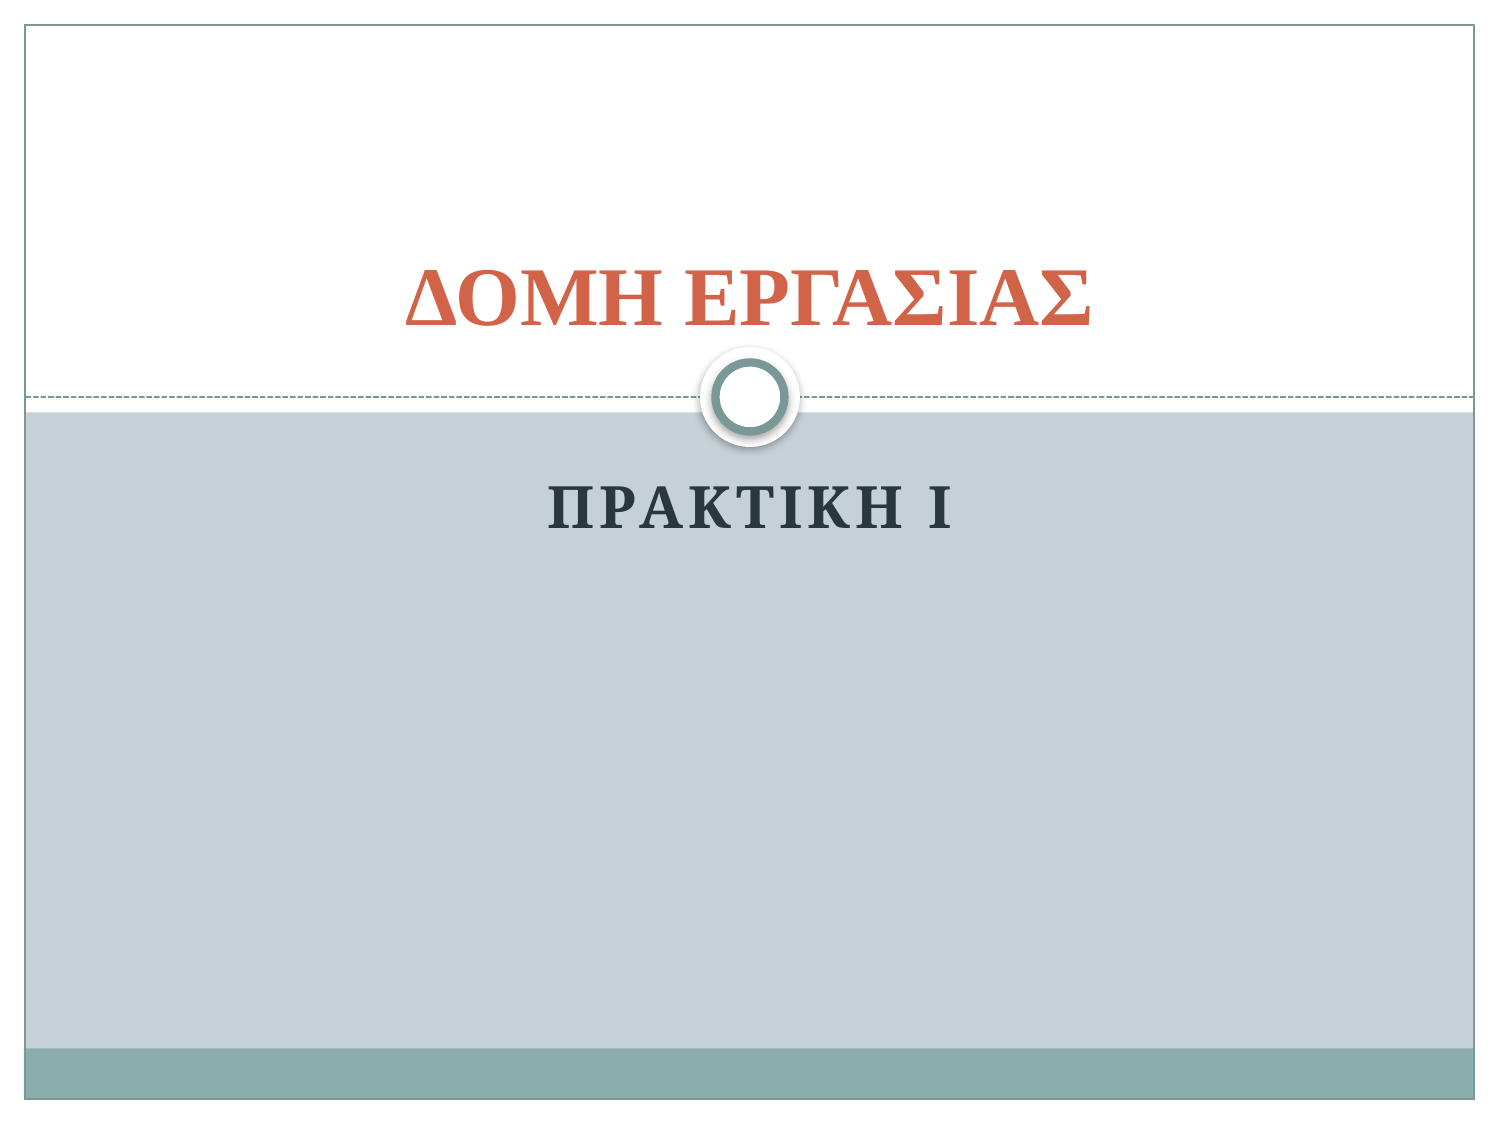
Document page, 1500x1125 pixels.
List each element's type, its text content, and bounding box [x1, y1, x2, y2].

subtitle ΠΡΑΚΤΙΚΗ ι [225, 462, 1275, 750]
title ΔΟΜΗ ΕΡΓΑΣΙΑΣ [112, 62, 1388, 350]
